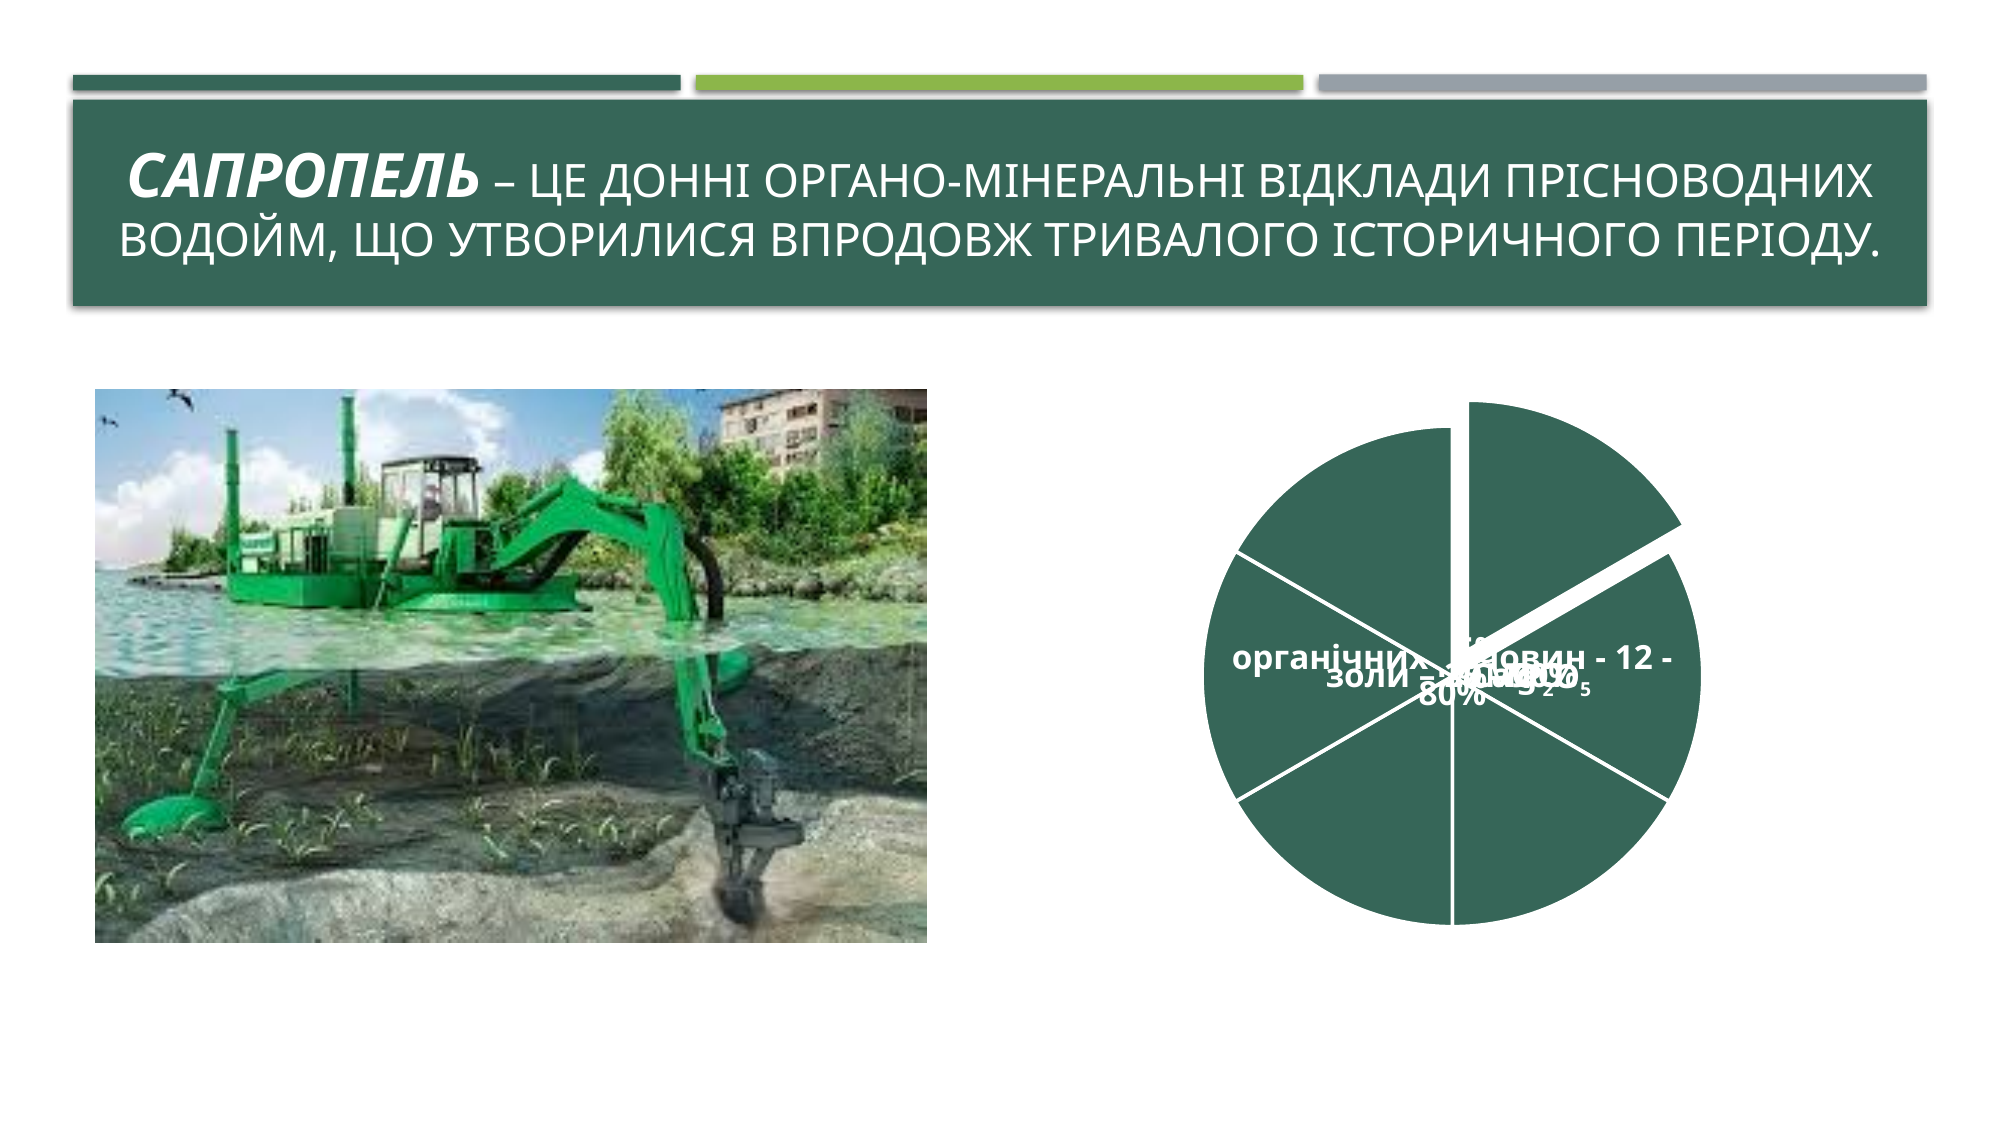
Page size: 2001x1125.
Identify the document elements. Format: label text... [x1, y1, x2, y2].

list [1014, 364, 1906, 962]
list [94, 389, 927, 944]
title Сапропель – це донні органо-мінеральні відклади прісноводних водойм, що утворилися впродовж тривалого історичного періоду. [95, 119, 1905, 282]
